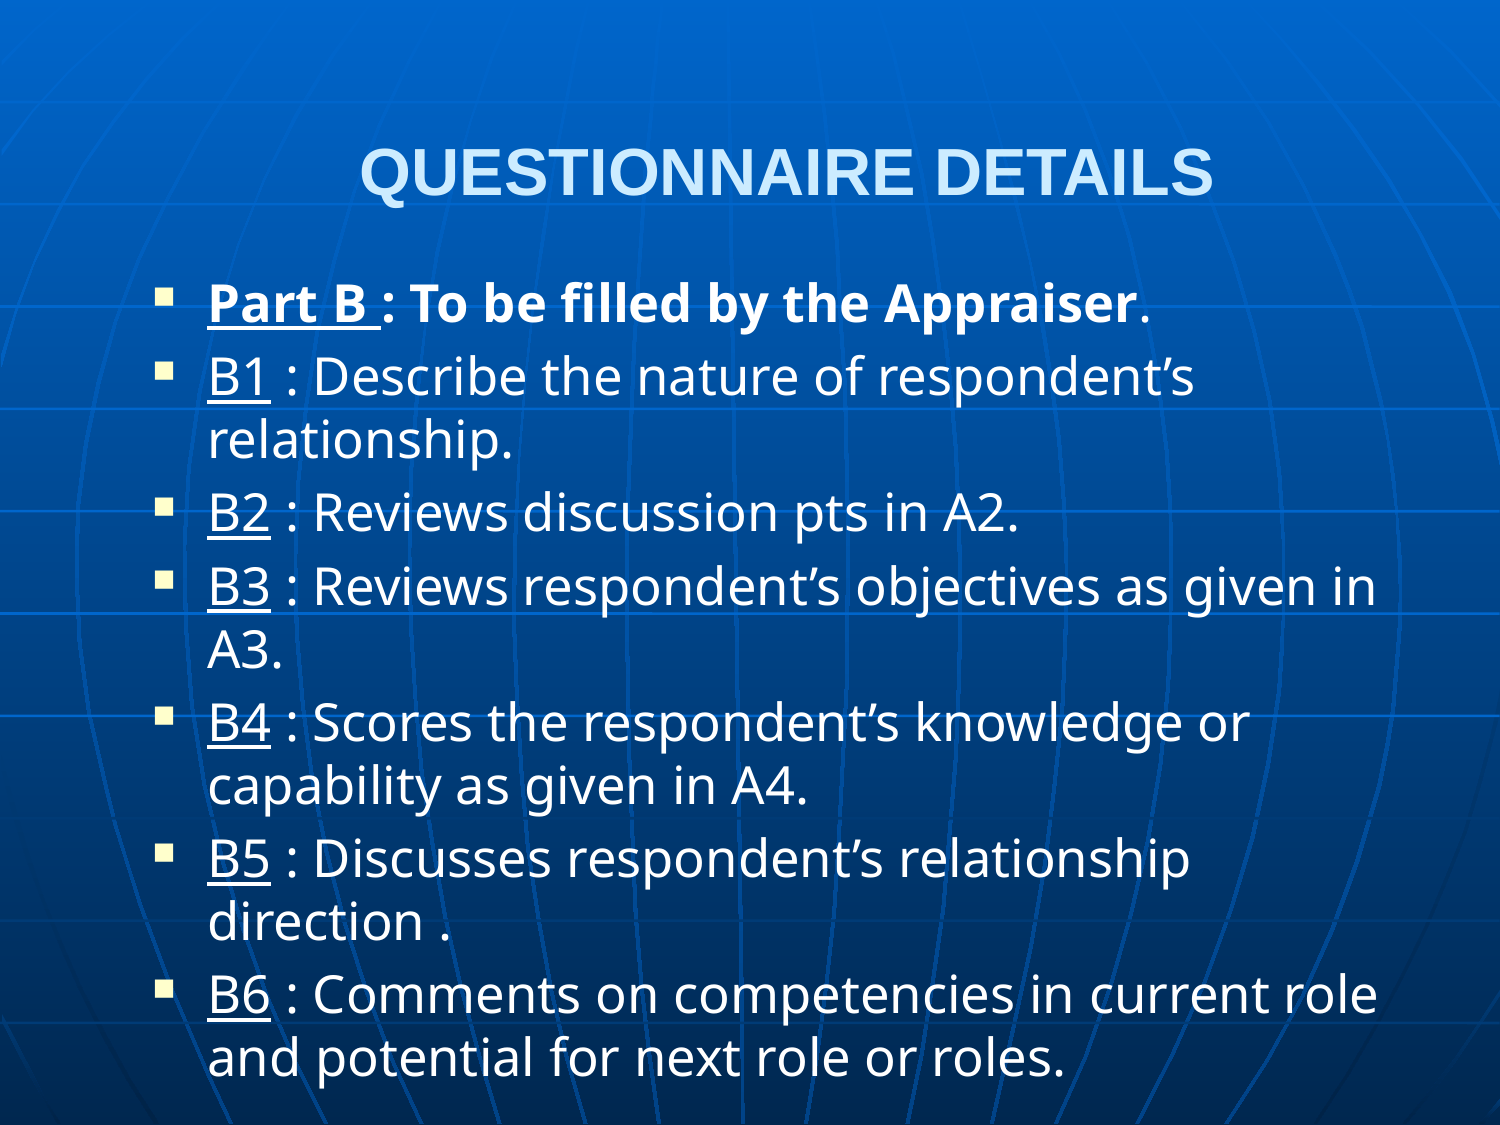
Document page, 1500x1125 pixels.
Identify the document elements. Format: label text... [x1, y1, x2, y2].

list Part B : To be filled by the Appraiser. B1 : Describe the nature of respondent’s relationship. B2 : Reviews discussion pts in A2. B3 : Reviews respondent’s objectives as given in A3. B4 : Scores the respondent’s knowledge or capability as given in A4. B5 : Discusses respondent’s relationship direction . B6 : Comments on competencies in current role and potential for next role or roles. [137, 262, 1463, 1101]
title QUESTIONNAIRE DETAILS [149, 74, 1426, 262]
